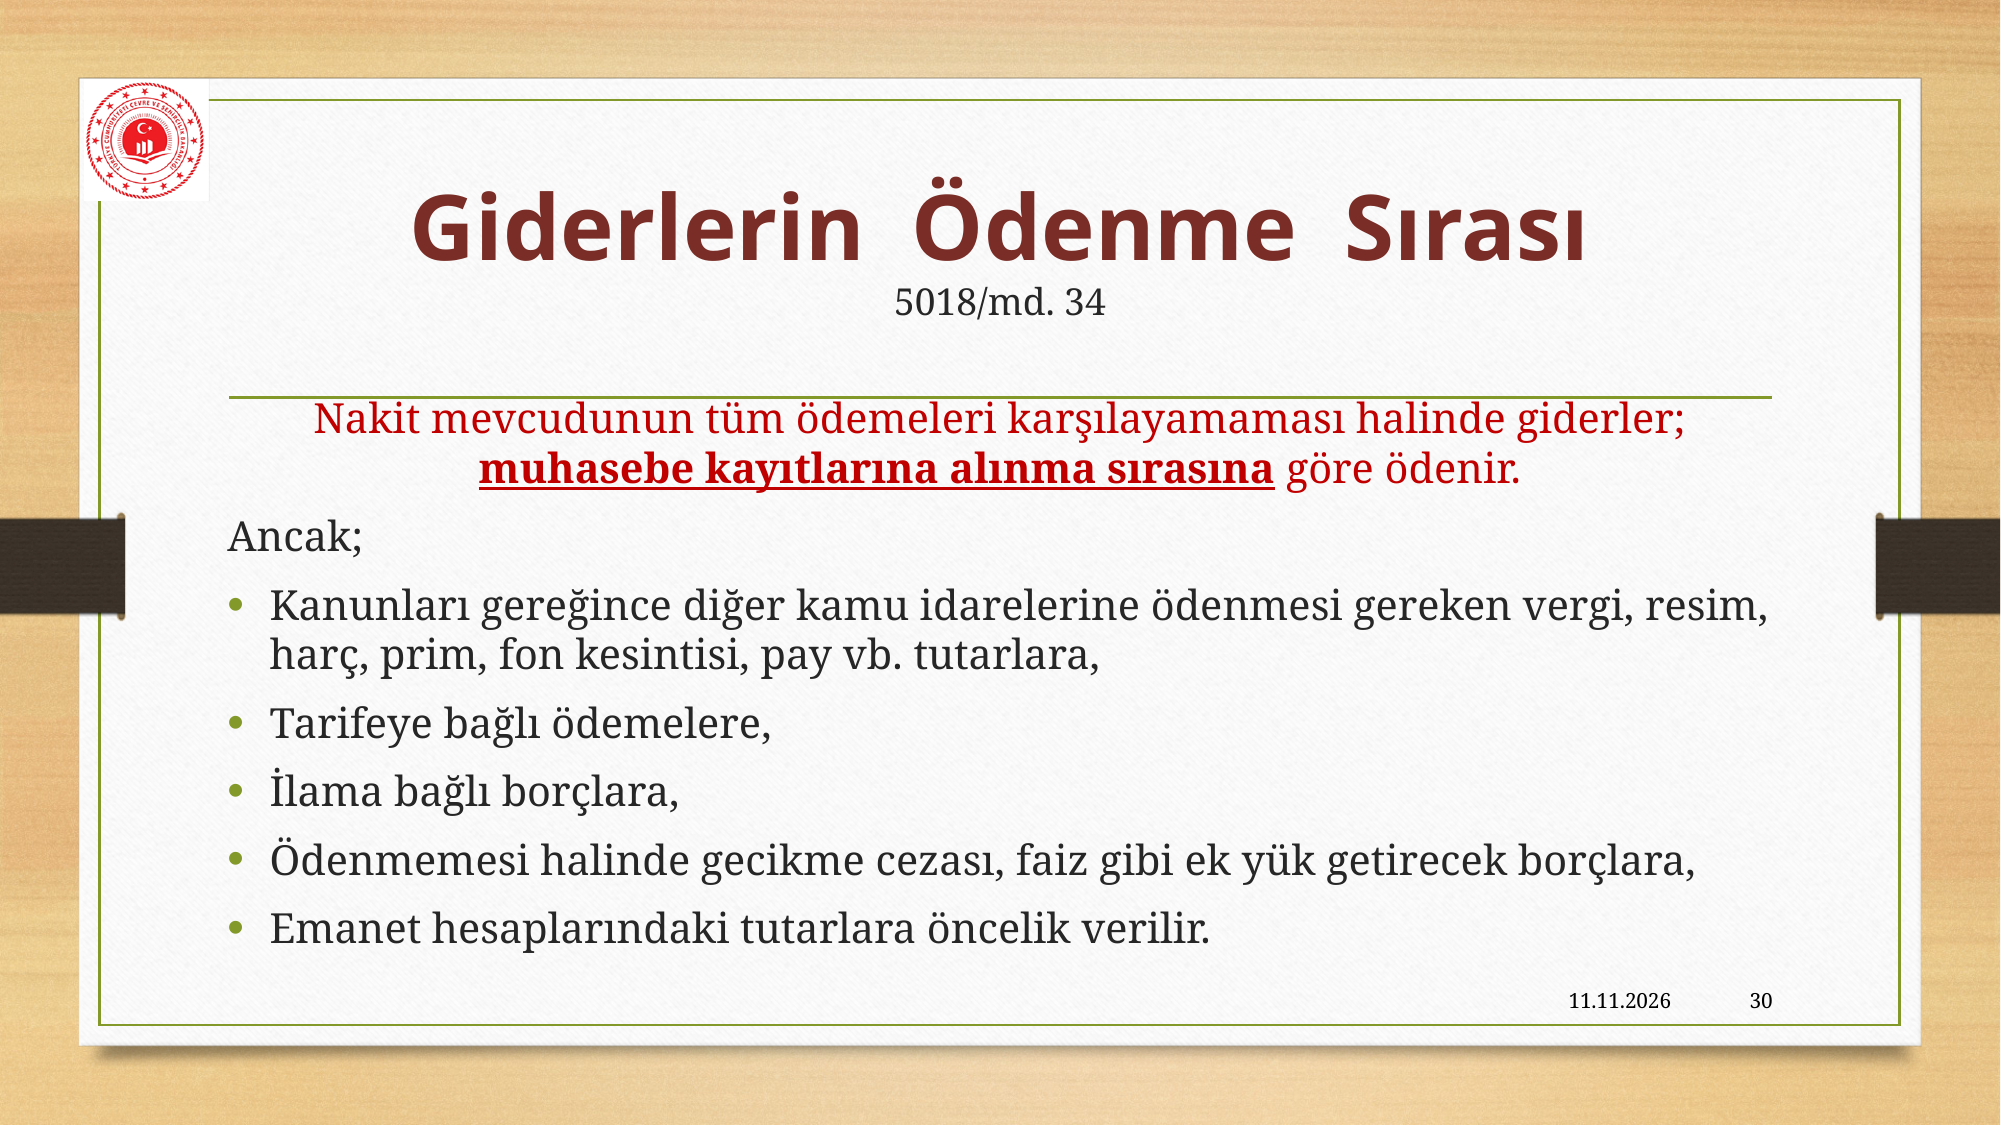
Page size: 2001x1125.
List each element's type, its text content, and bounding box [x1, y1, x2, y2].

slide_number 30 [1698, 979, 1788, 1025]
list Nakit mevcudunun tüm ödemeleri karşılayamaması halinde giderler; muhasebe kayıtlarına alınma sırasına göre ödenir. Ancak; Kanunları gereğince diğer kamu idarelerine ödenmesi gereken vergi, resim, harç, prim, fon kesintisi, pay vb. tutarlara, Tarifeye bağlı ödemelere, İlama bağlı borçlara, Ödenmemesi halinde gecikme cezası, faiz gibi ek yük getirecek borçlara, Emanet hesaplarındaki tutarlara öncelik verilir. [212, 384, 1788, 964]
title Giderlerin Ödenme Sırası 5018/md. 34 [212, 161, 1788, 375]
picture [0, 0, 2001, 1125]
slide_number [1423, 979, 1686, 1025]
